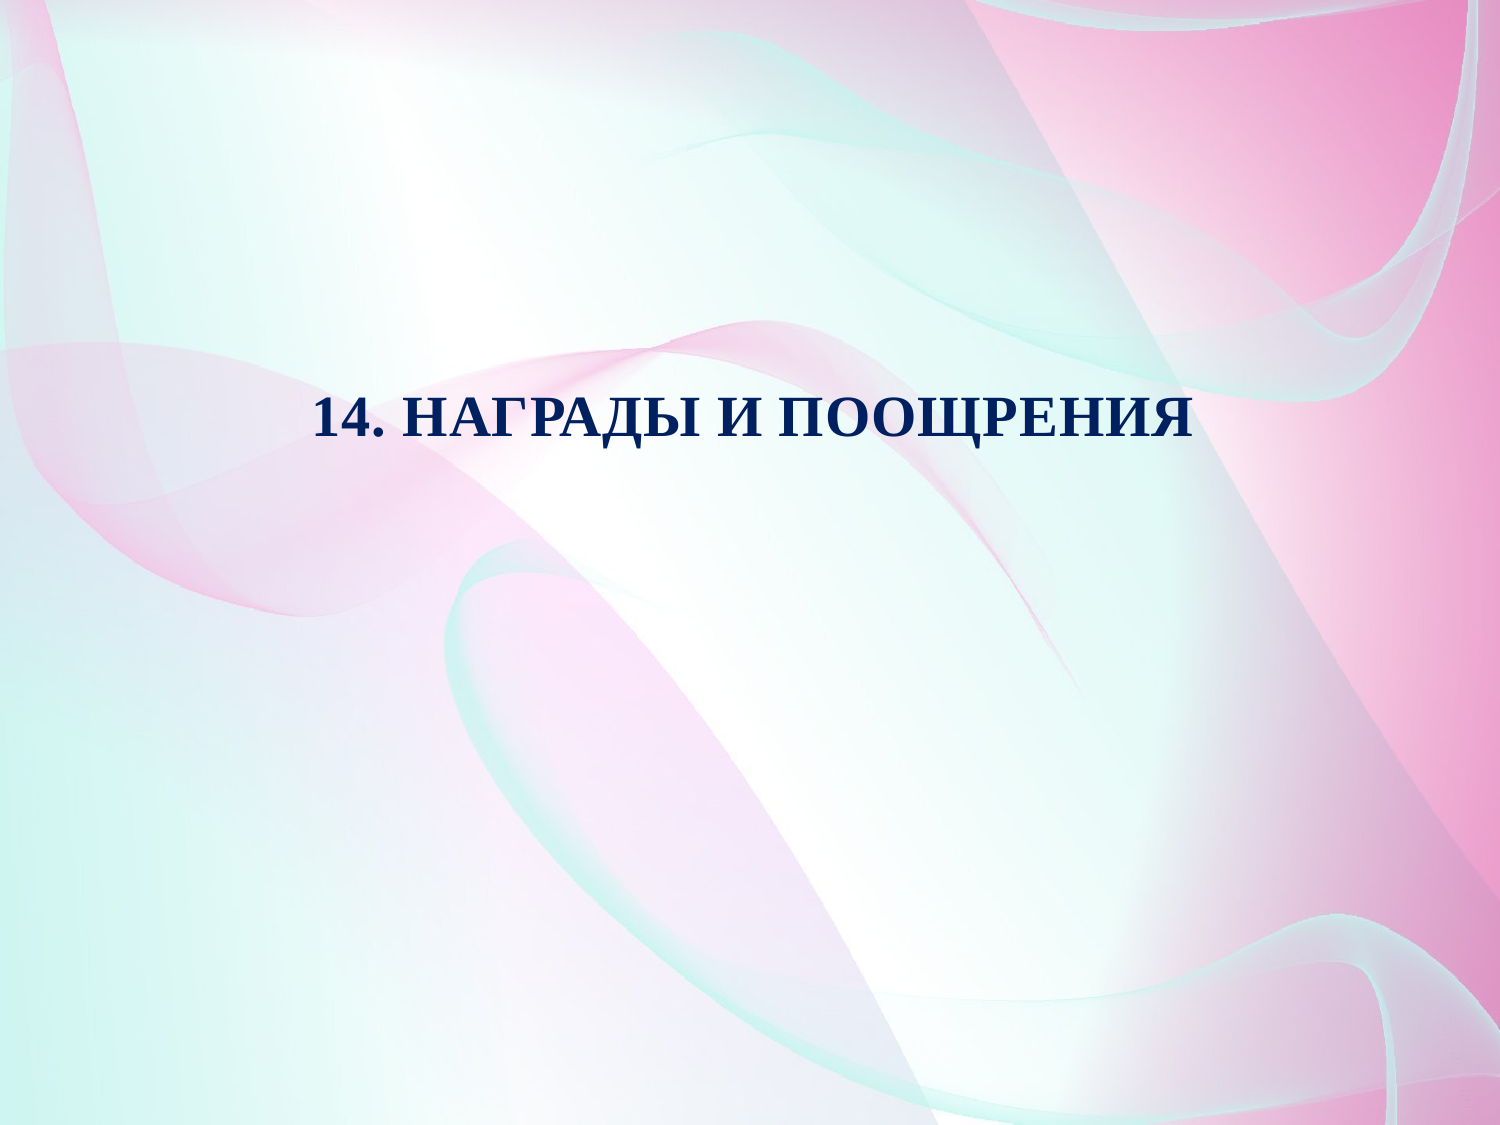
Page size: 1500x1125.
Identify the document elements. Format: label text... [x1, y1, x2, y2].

title 14. НАГРАДЫ И ПООЩРЕНИЯ [82, 45, 1425, 891]
picture [0, 0, 1500, 1125]
